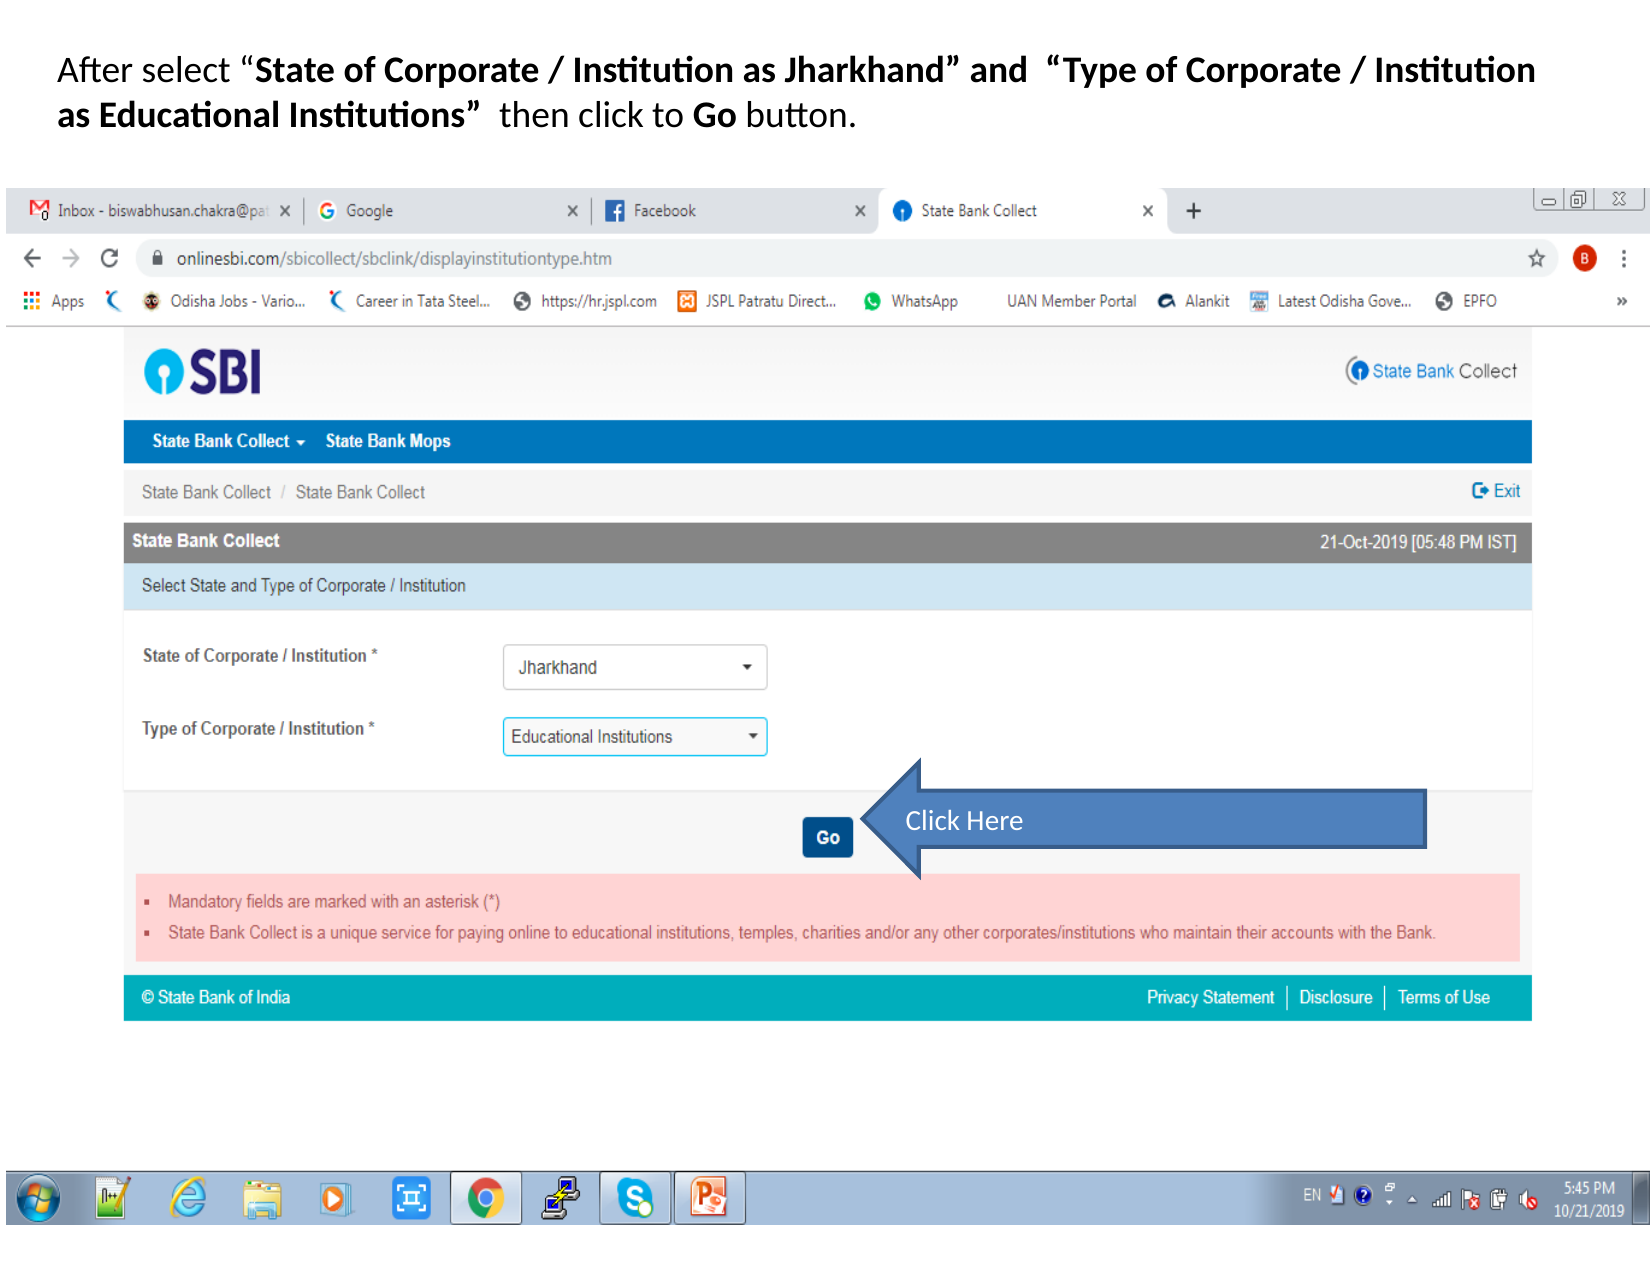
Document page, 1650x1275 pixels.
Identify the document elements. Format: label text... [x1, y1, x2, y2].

picture [5, 188, 1650, 1226]
text_box After select “State of Corporate / Institution as Jharkhand” and “Type of Corporate / Institution as Educational Institutions” then click to Go button. [42, 37, 1555, 143]
